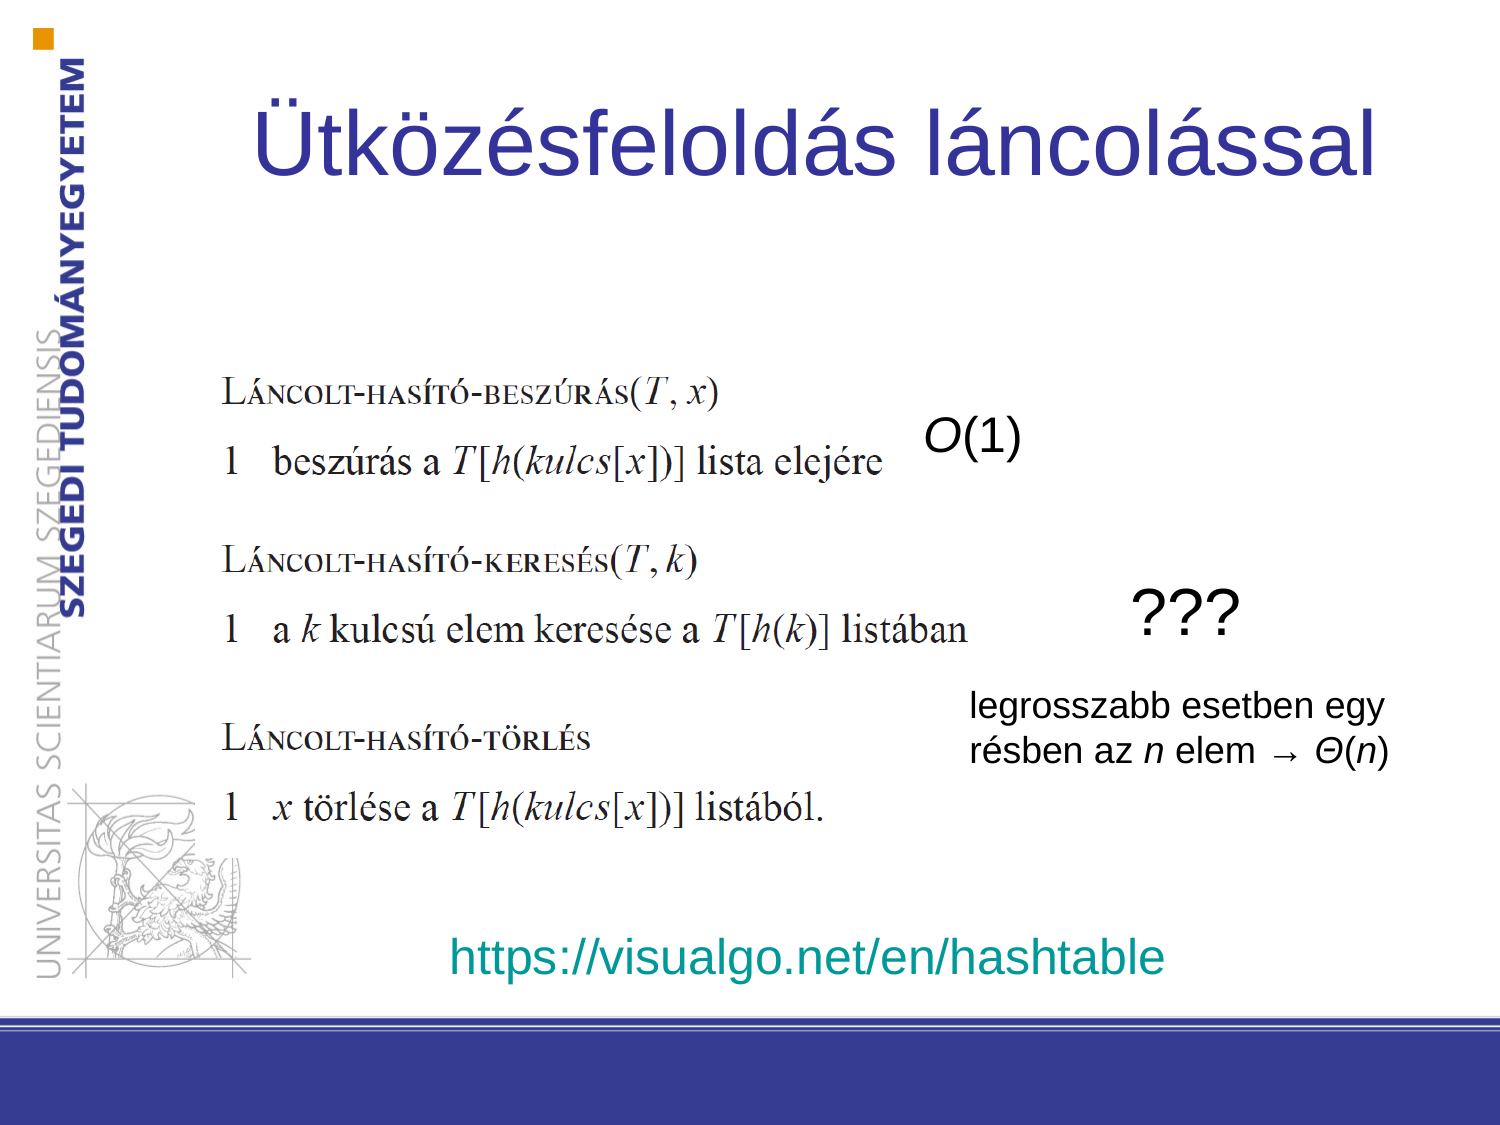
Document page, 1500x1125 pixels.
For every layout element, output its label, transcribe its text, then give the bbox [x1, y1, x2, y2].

text_box ??? [1115, 561, 1257, 657]
title Ütközésfeloldás láncolással [206, 45, 1425, 233]
text_box https://visualgo.net/en/hashtable [435, 916, 1182, 1017]
text_box legrosszabb esetben egy résben az n elem → Θ(n) [1099, 673, 1430, 779]
picture [0, 0, 1500, 1125]
